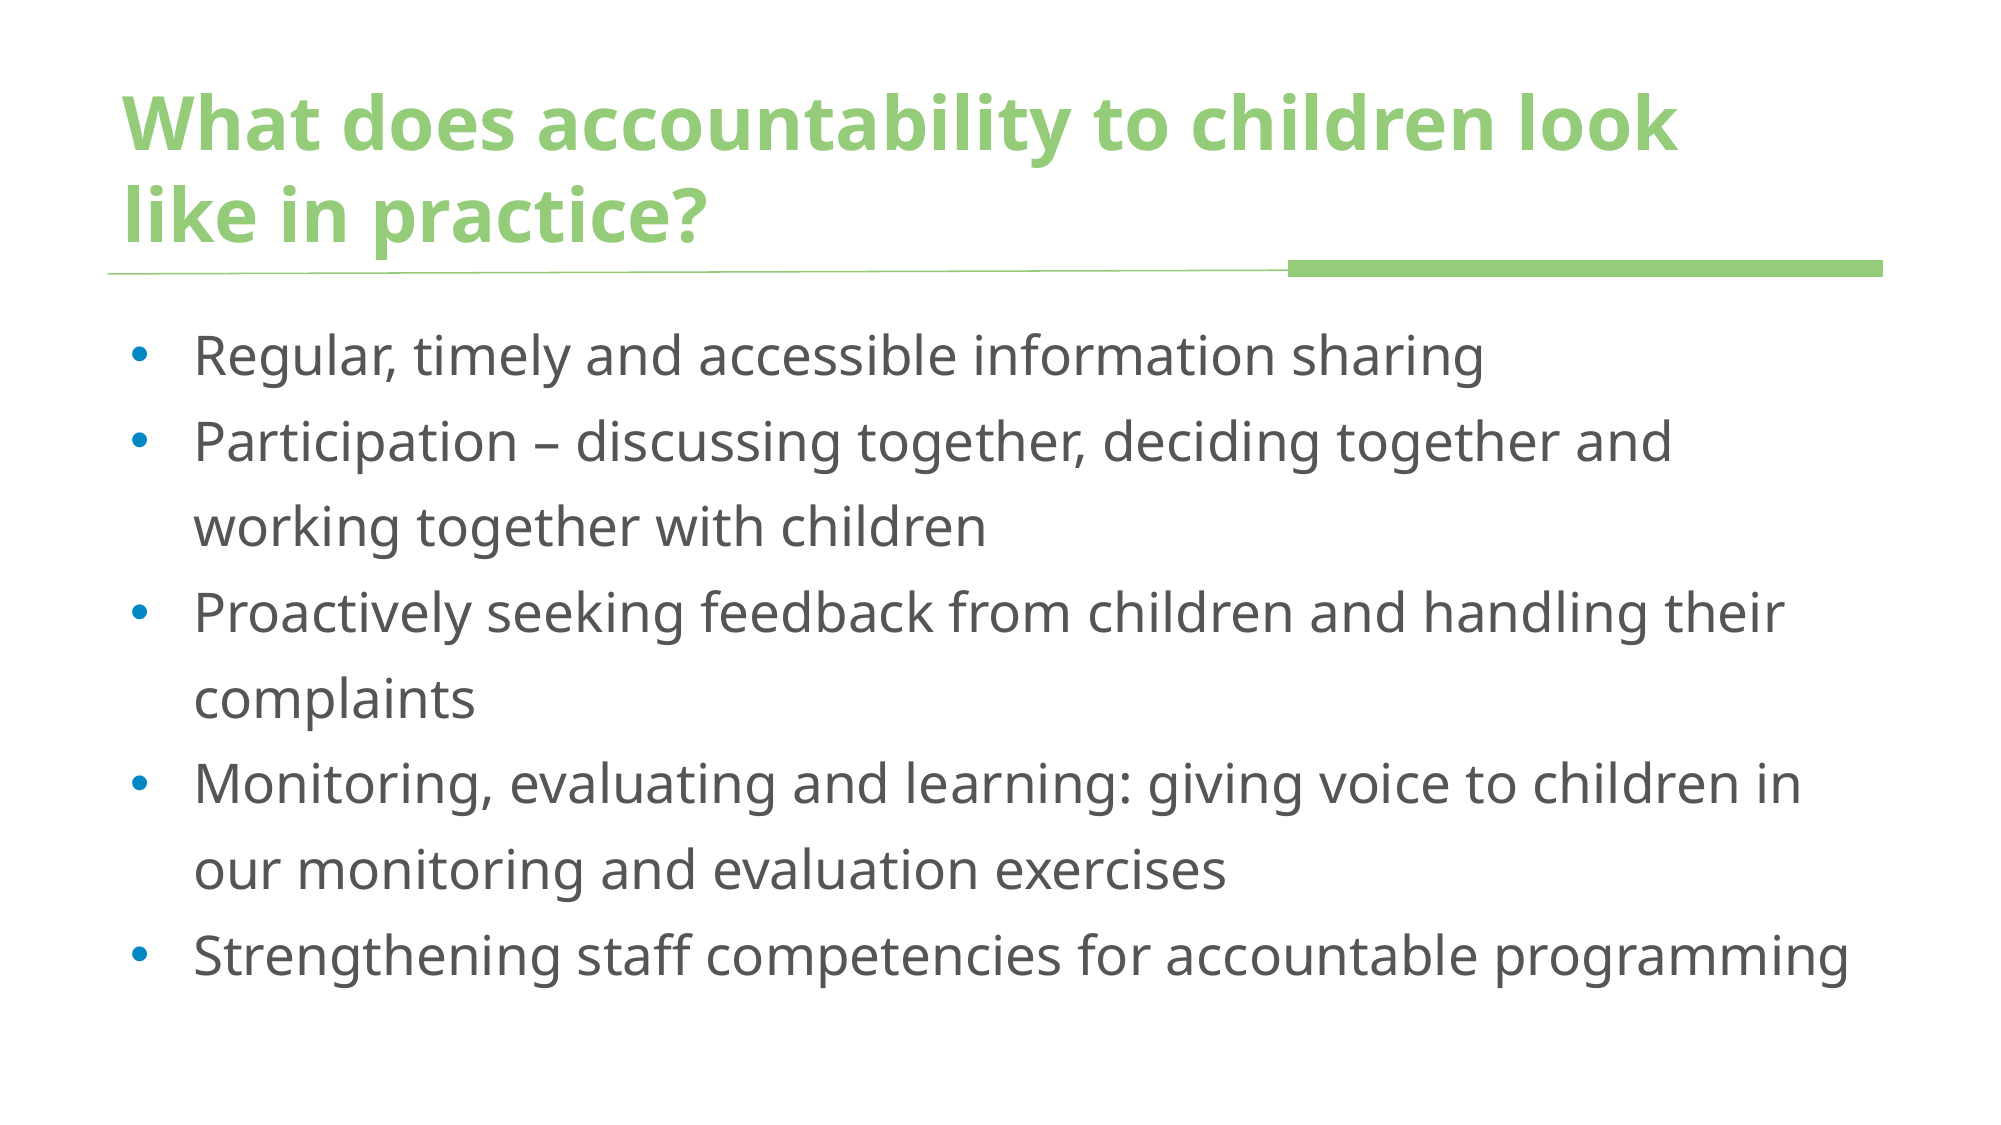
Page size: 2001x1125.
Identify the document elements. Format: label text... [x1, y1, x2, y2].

title What does accountability to children look like in practice? [107, 59, 1833, 278]
list Regular, timely and accessible information sharing Participation – discussing together, deciding together and working together with children Proactively seeking feedback from children and handling their complaints Monitoring, evaluating and learning: giving voice to children in our monitoring and evaluation exercises Strengthening staff competencies for accountable programming [107, 298, 1883, 1041]
